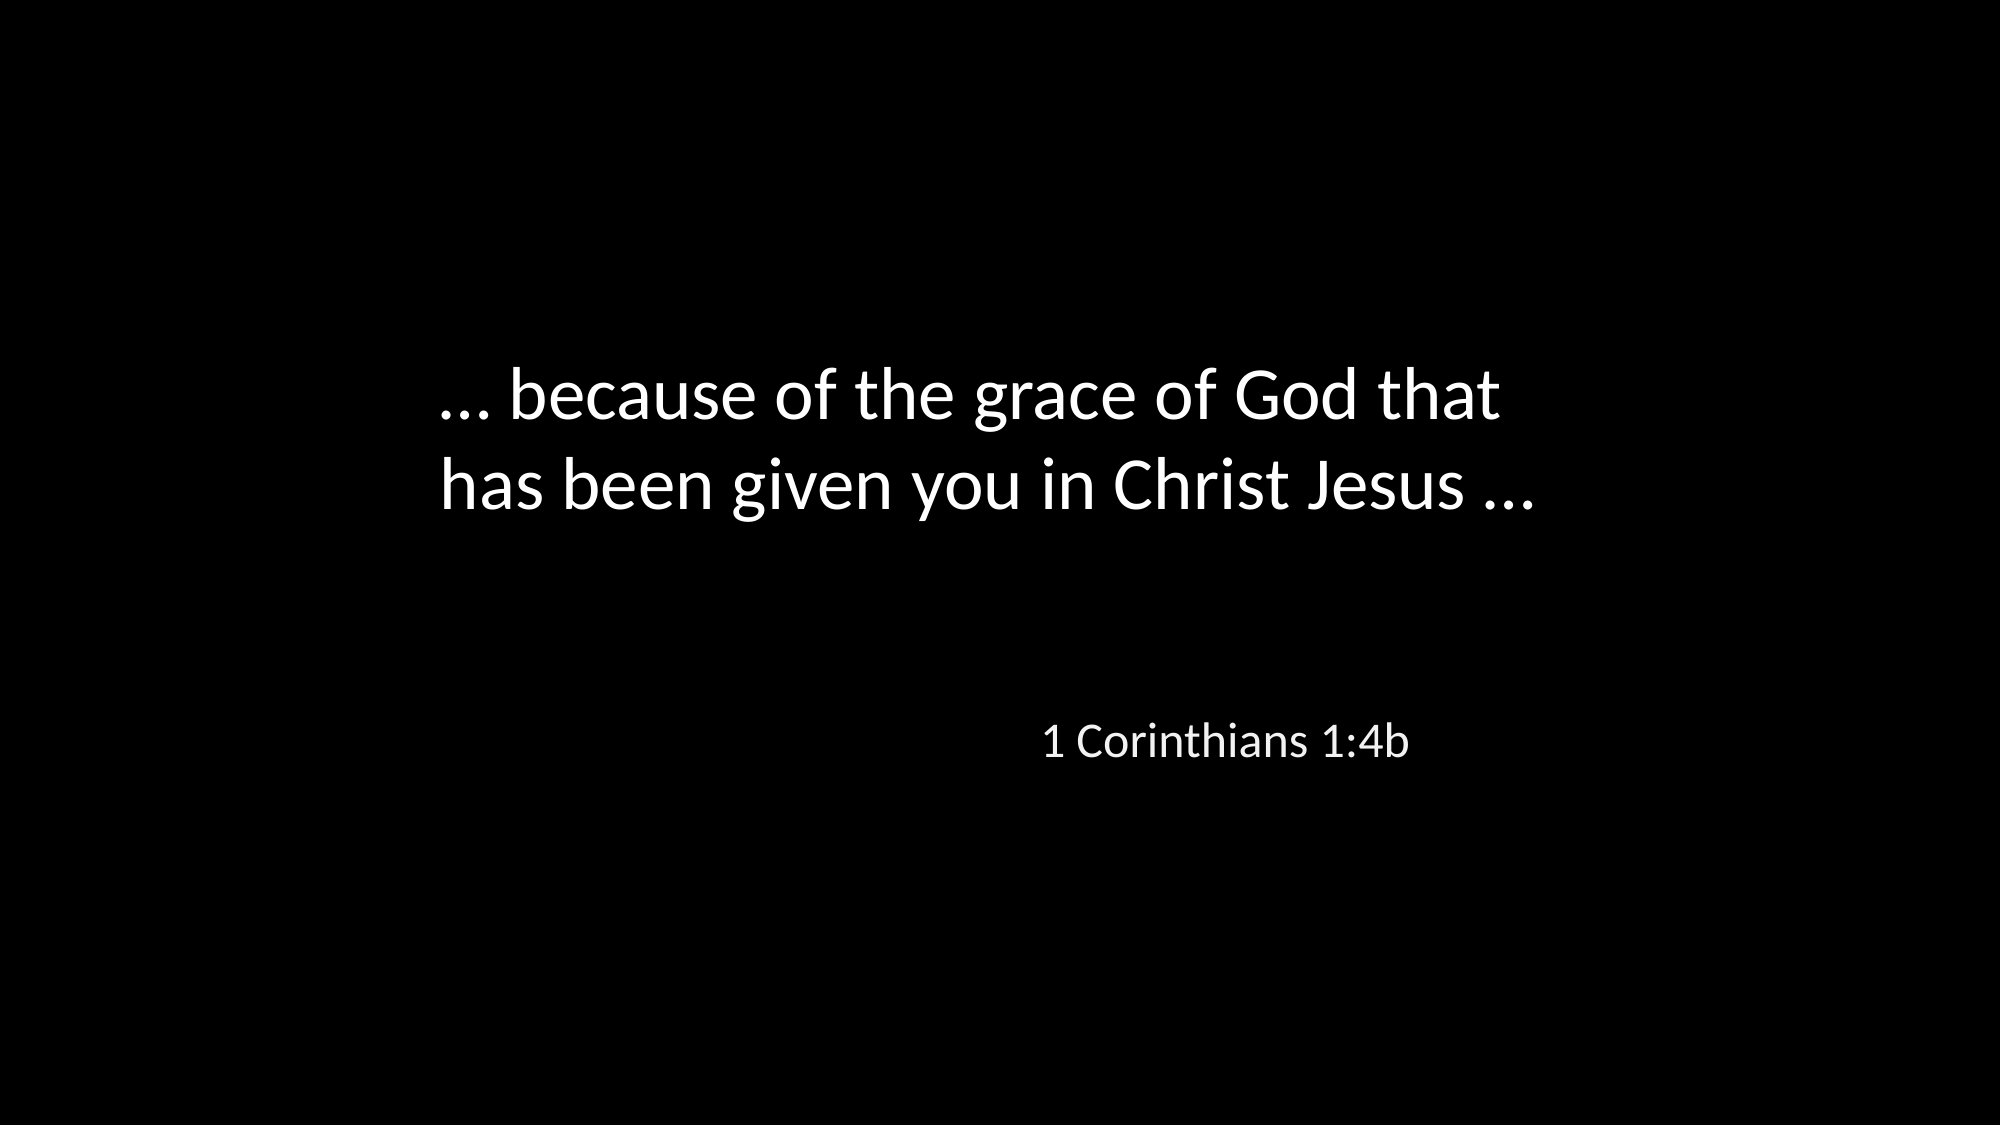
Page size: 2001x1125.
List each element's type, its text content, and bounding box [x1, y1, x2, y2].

text_box … because of the grace of God that has been given you in Christ Jesus … [424, 337, 1613, 533]
text_box 1 Corinthians 1:4b [950, 699, 1500, 775]
